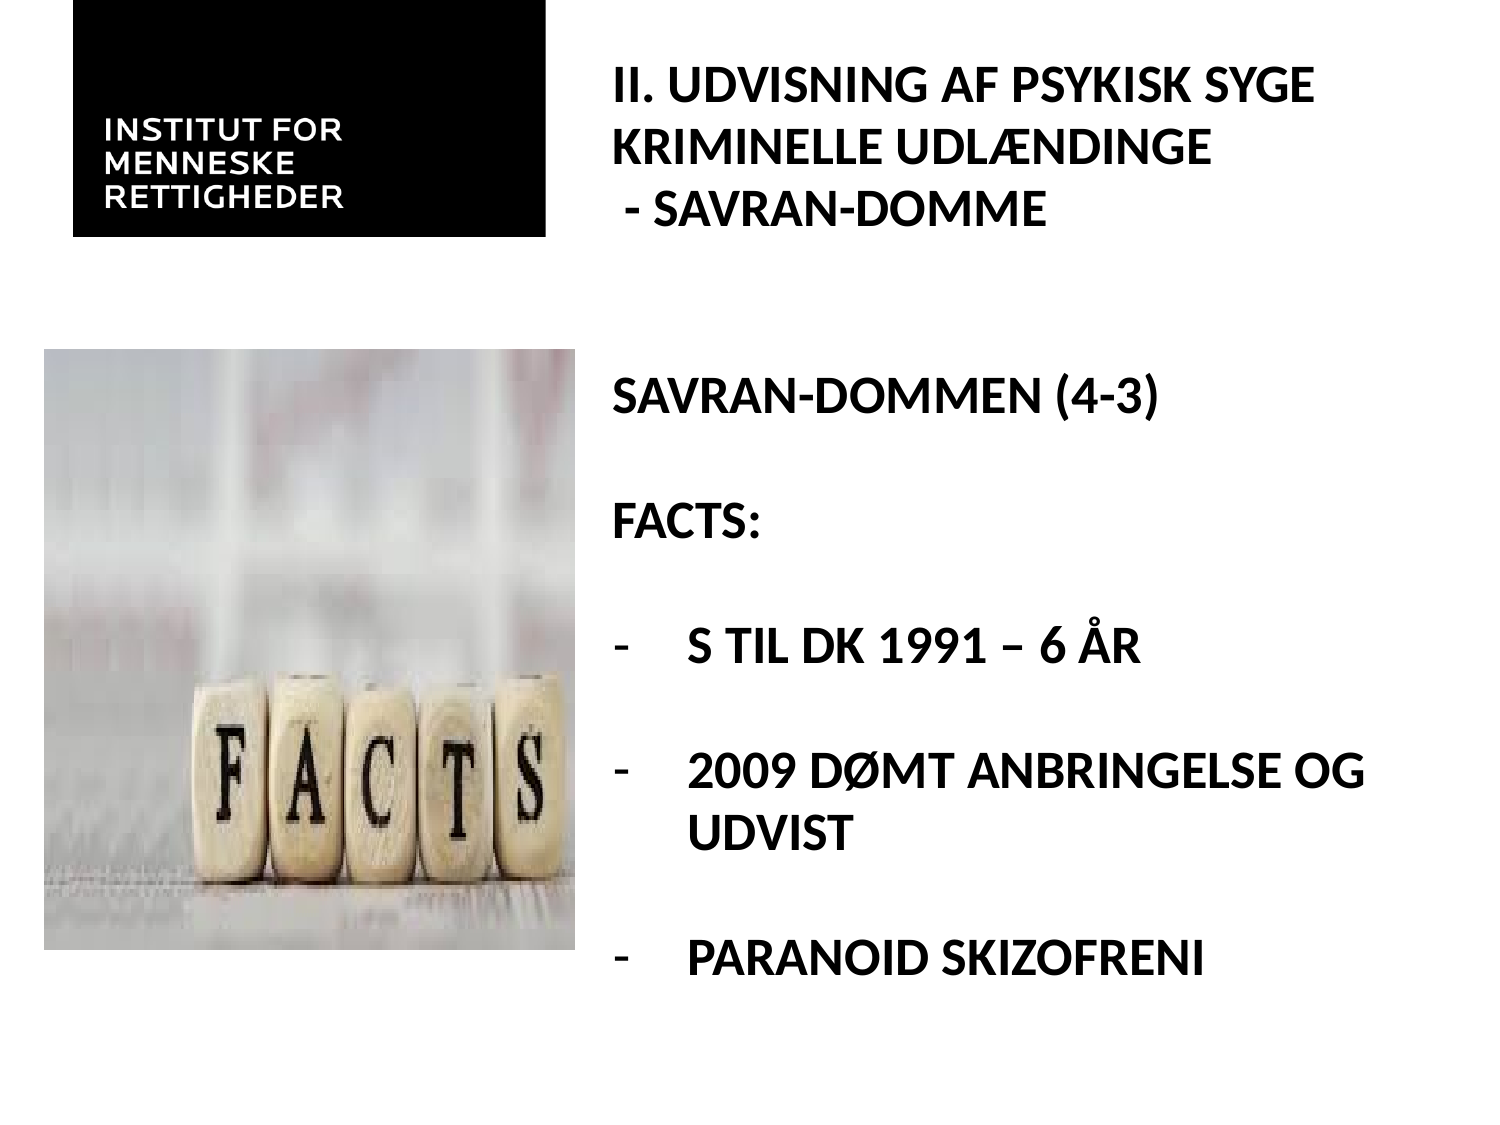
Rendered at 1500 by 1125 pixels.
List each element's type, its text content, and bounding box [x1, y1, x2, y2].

picture [44, 349, 575, 951]
list II. Udvisning af psykisk syge kriminelle udlændinge - savran-domme SAVRAN-dommen (4-3) Facts: S til DK 1991 – 6 år 2009 dømt anbringelse og udvist Paranoid skizofreni [612, 37, 1443, 1088]
picture [73, 0, 546, 237]
